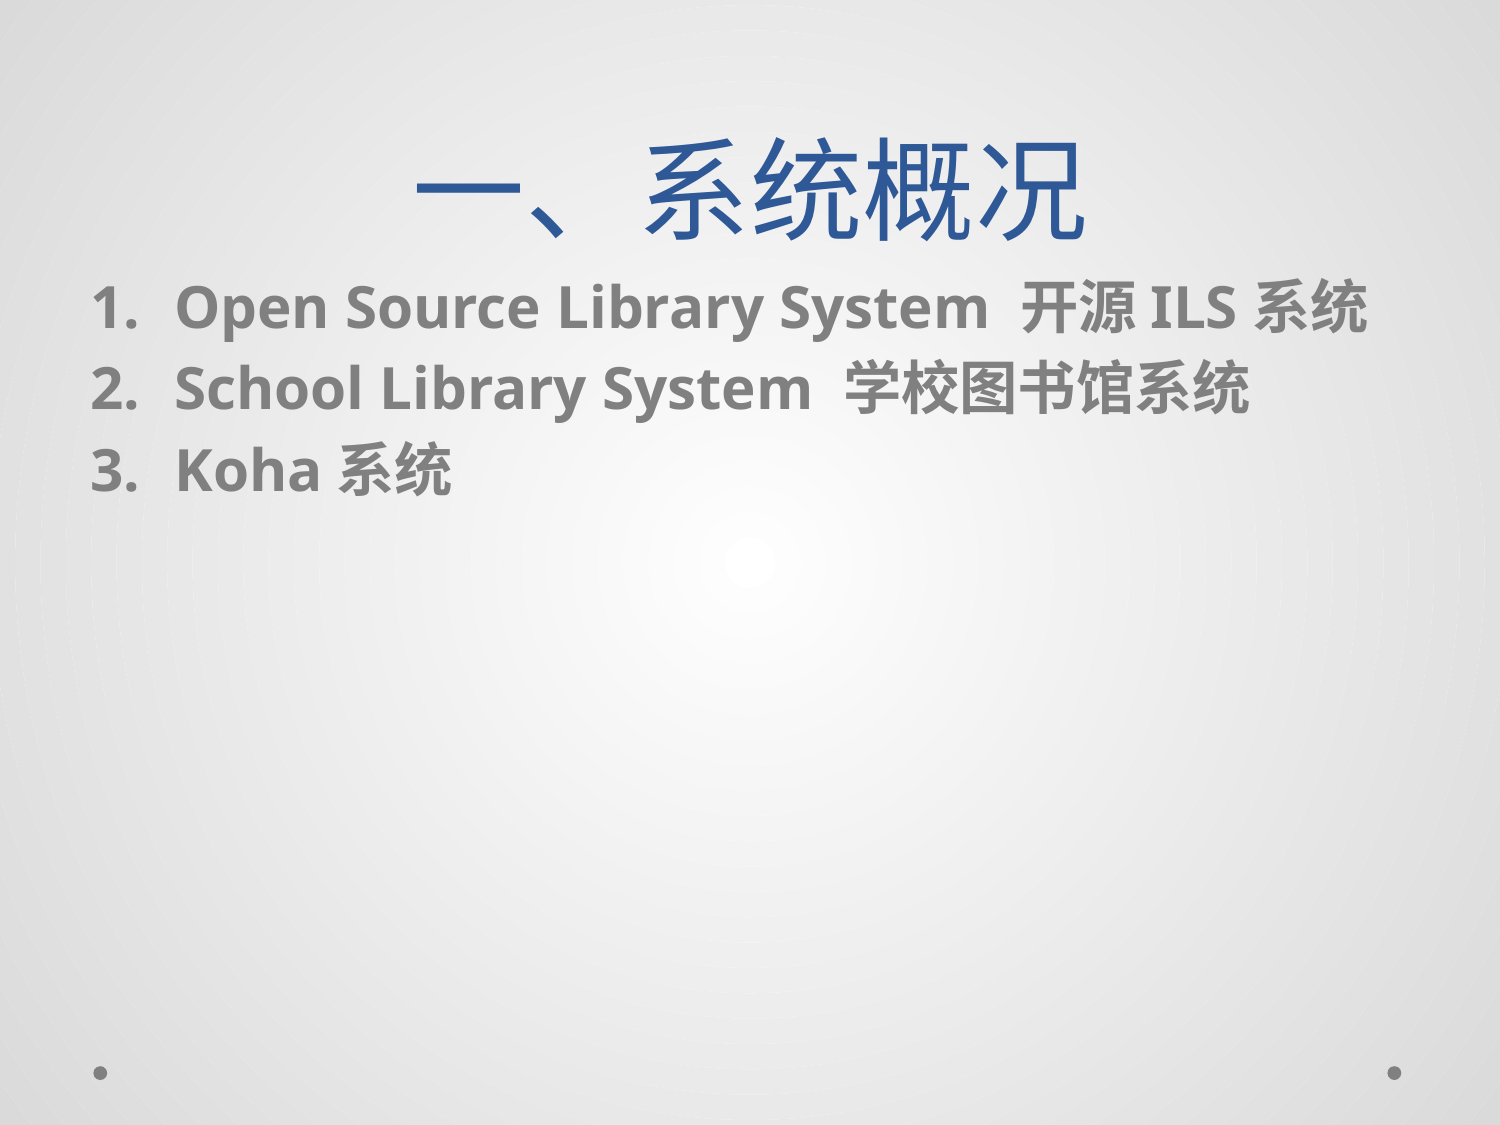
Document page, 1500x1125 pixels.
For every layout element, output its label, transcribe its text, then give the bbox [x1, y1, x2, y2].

list Open Source Library System 开源ILS系统 School Library System 学校图书馆系统 Koha系统 [75, 262, 1425, 1005]
title 一、系统概况 [75, 0, 1425, 262]
